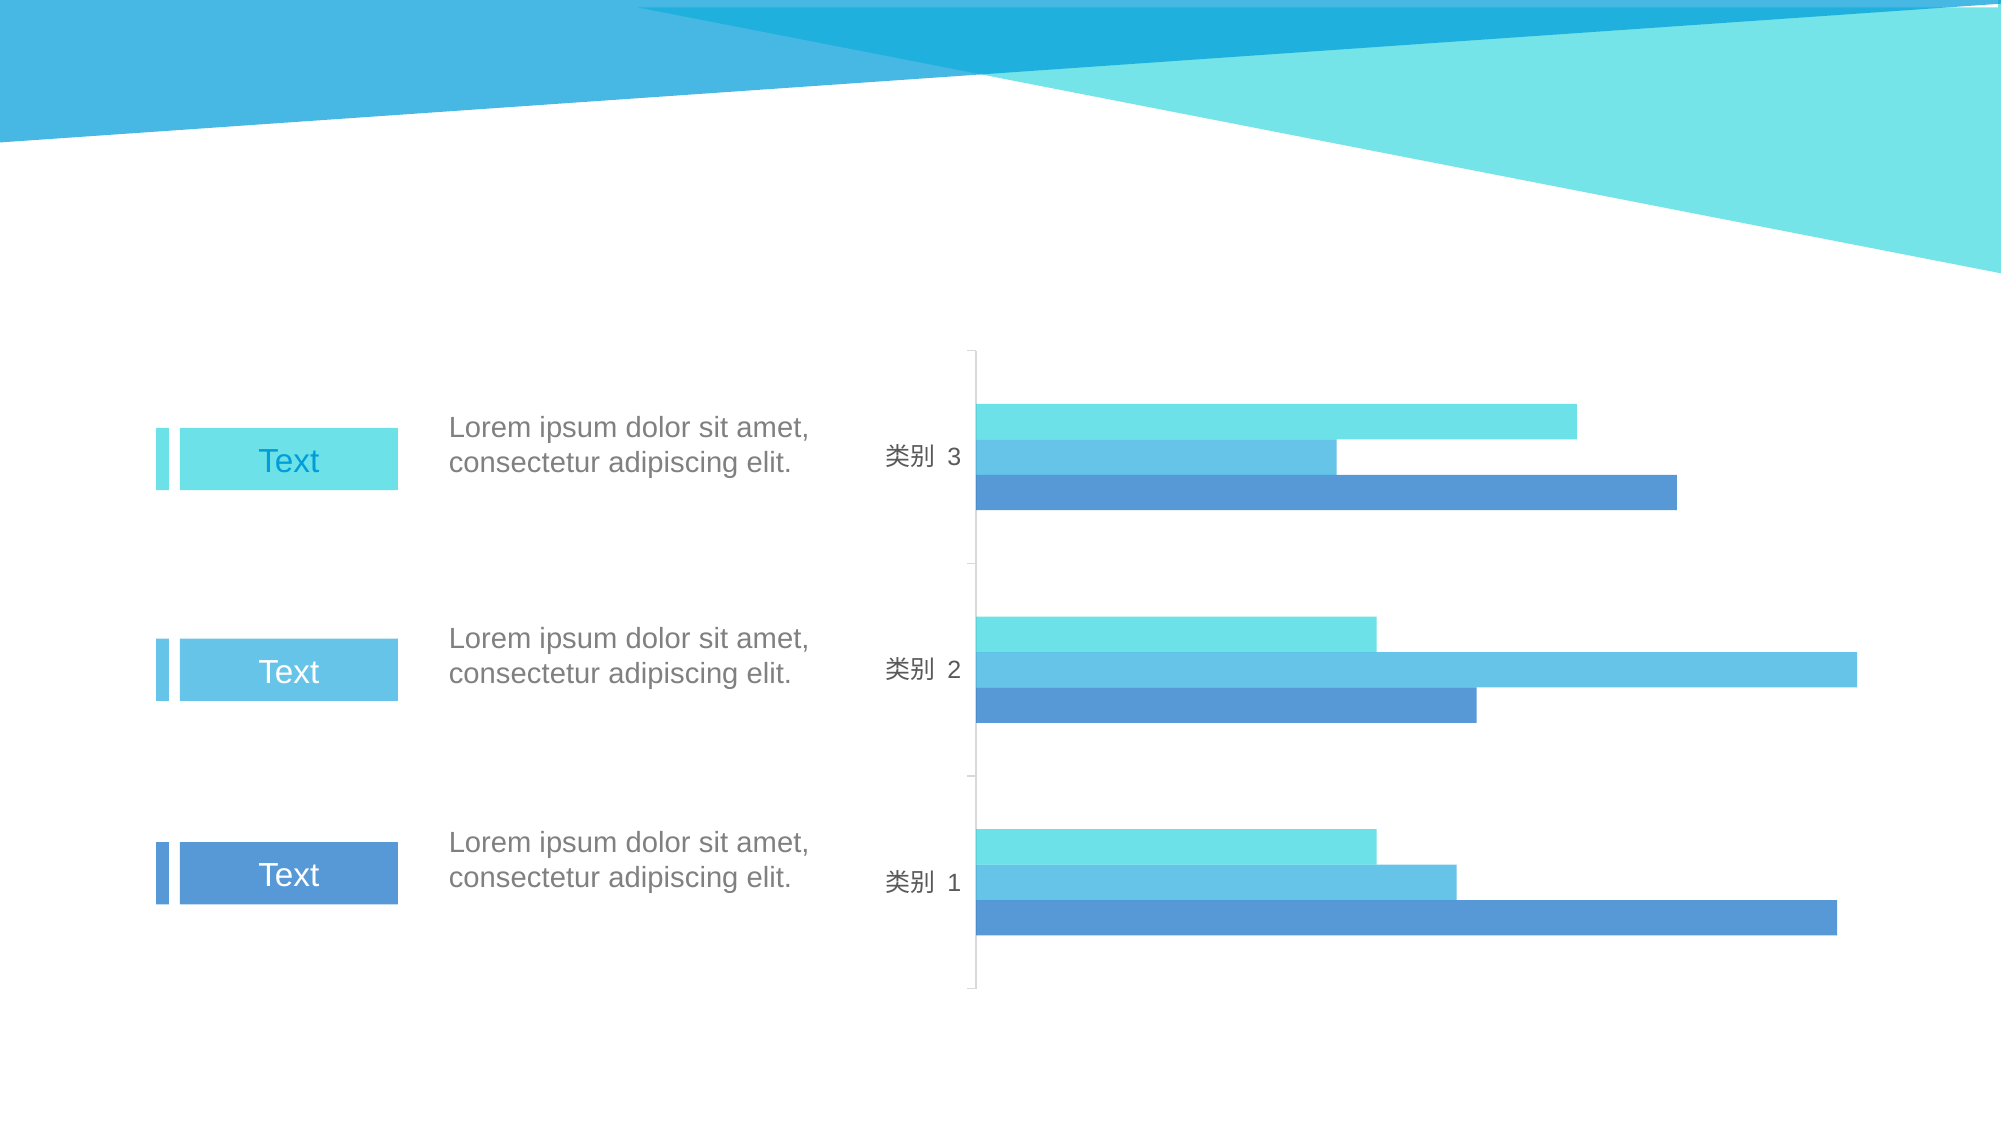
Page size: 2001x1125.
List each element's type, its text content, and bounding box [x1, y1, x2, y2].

chart [862, 337, 2000, 1003]
text_box [155, 841, 170, 905]
text_box Lorem ipsum dolor sit amet, consectetur adipiscing elit. [433, 815, 847, 901]
text_box Lorem ipsum dolor sit amet, consectetur adipiscing elit. [433, 401, 847, 486]
text_box [155, 638, 170, 702]
text_box [155, 427, 170, 491]
text_box Text [179, 427, 399, 491]
text_box Text [179, 638, 399, 702]
text_box Text [179, 841, 399, 905]
text_box Lorem ipsum dolor sit amet, consectetur adipiscing elit. [433, 612, 847, 697]
